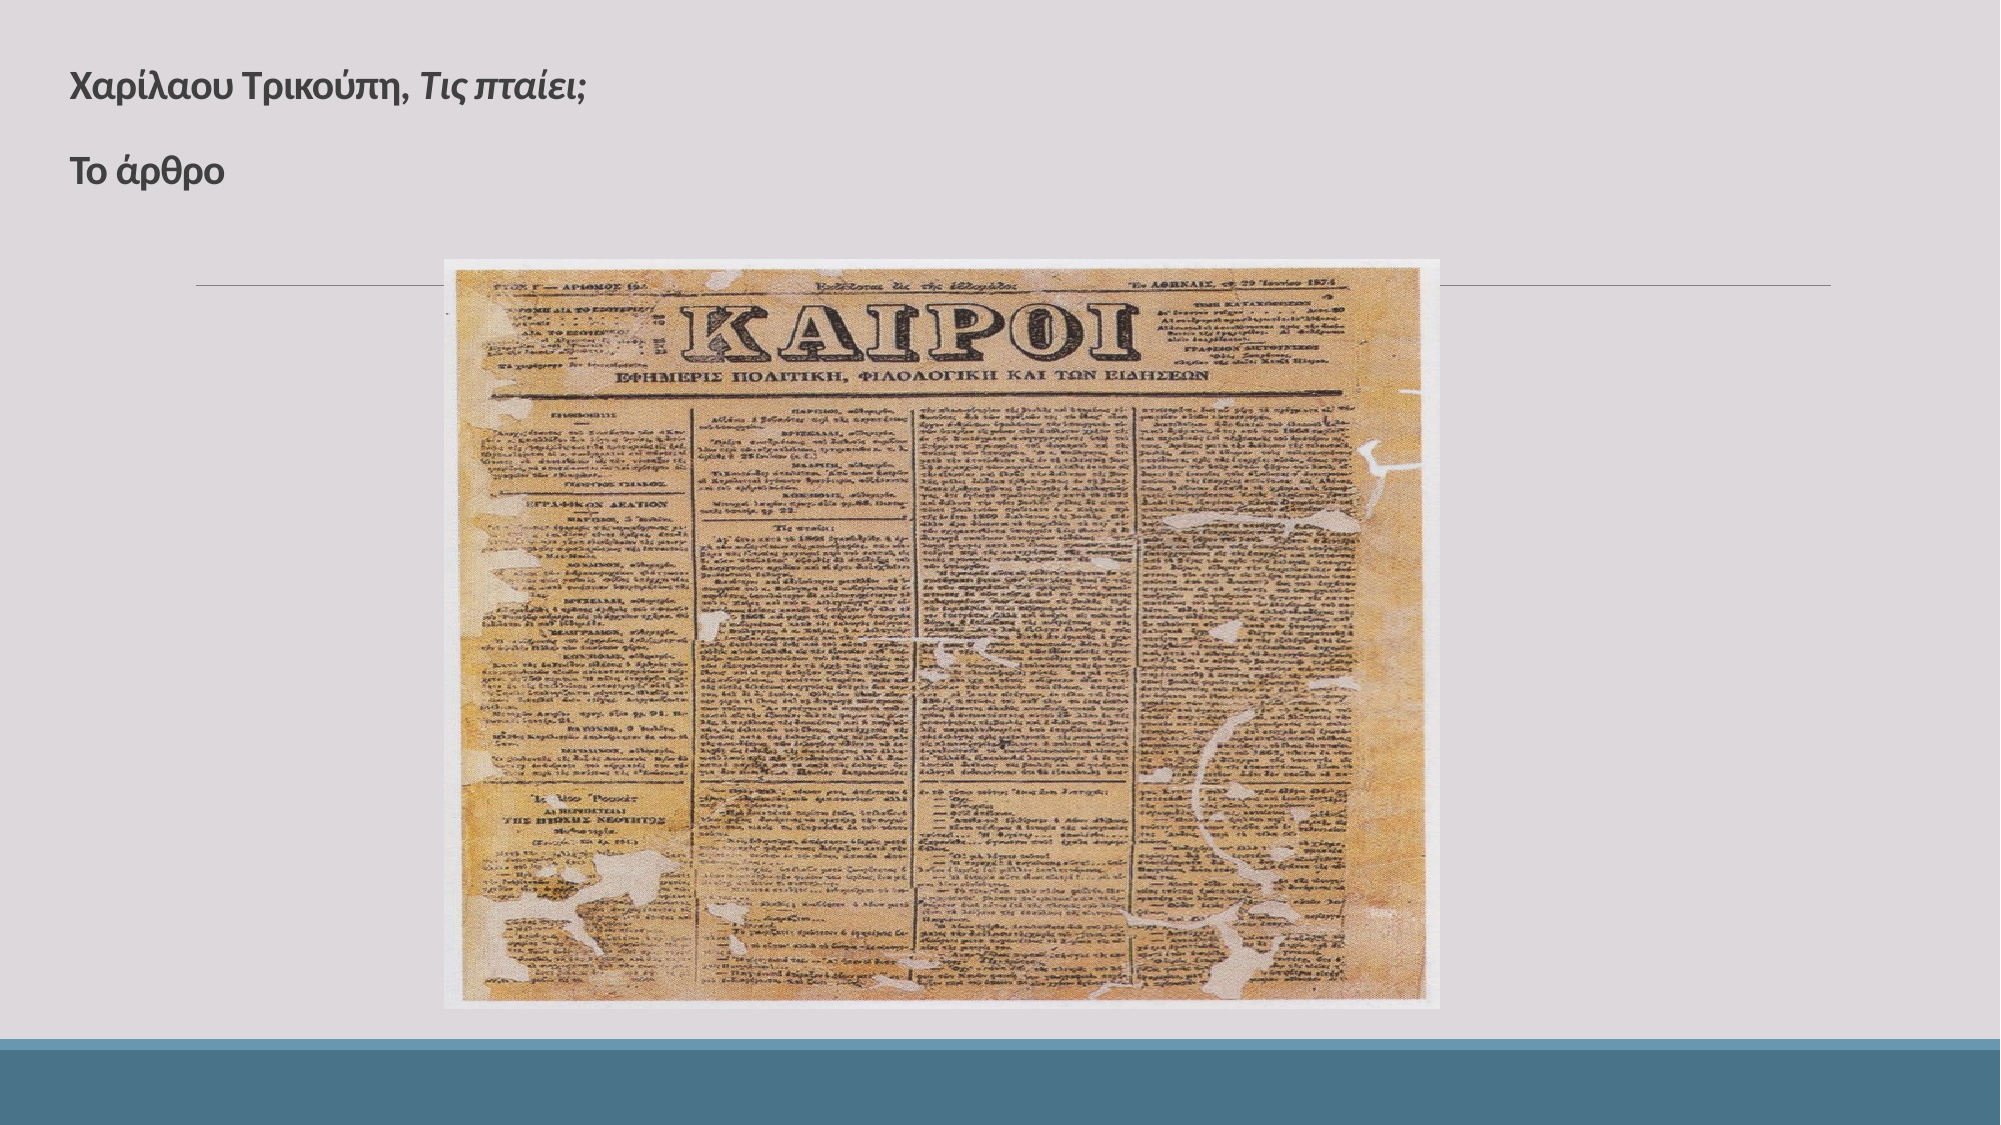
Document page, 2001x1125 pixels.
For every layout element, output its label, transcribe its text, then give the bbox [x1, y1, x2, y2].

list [443, 258, 1441, 1010]
title Χαρίλαου Τρικούπη, Τις πταίει; Το άρθρο [54, 47, 1830, 201]
